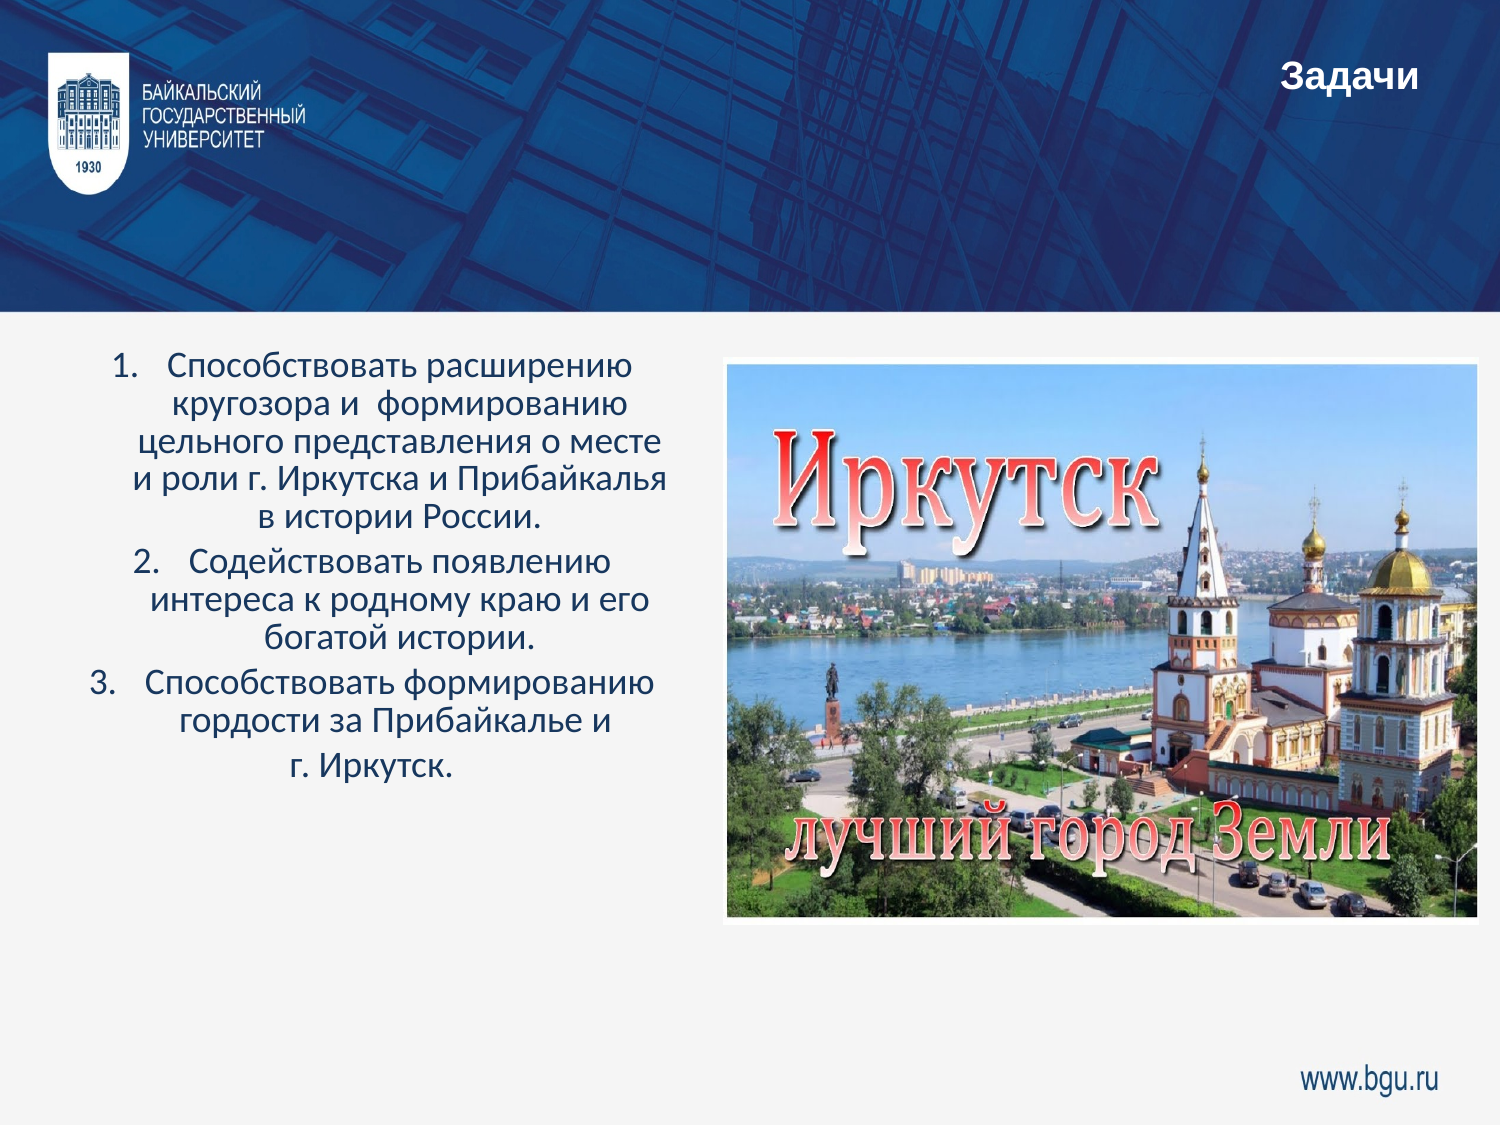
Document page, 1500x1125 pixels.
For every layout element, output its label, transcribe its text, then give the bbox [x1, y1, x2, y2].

picture [0, 0, 1500, 1125]
list Задачи [868, 42, 1436, 201]
list Способствовать расширению кругозора и формированию цельного представления о месте и роли г. Иркутска и Прибайкалья в истории России. Содействовать появлению интереса к родному краю и его богатой истории. Способствовать формированию гордости за Прибайкалье и г. Иркутск. [52, 341, 691, 1067]
